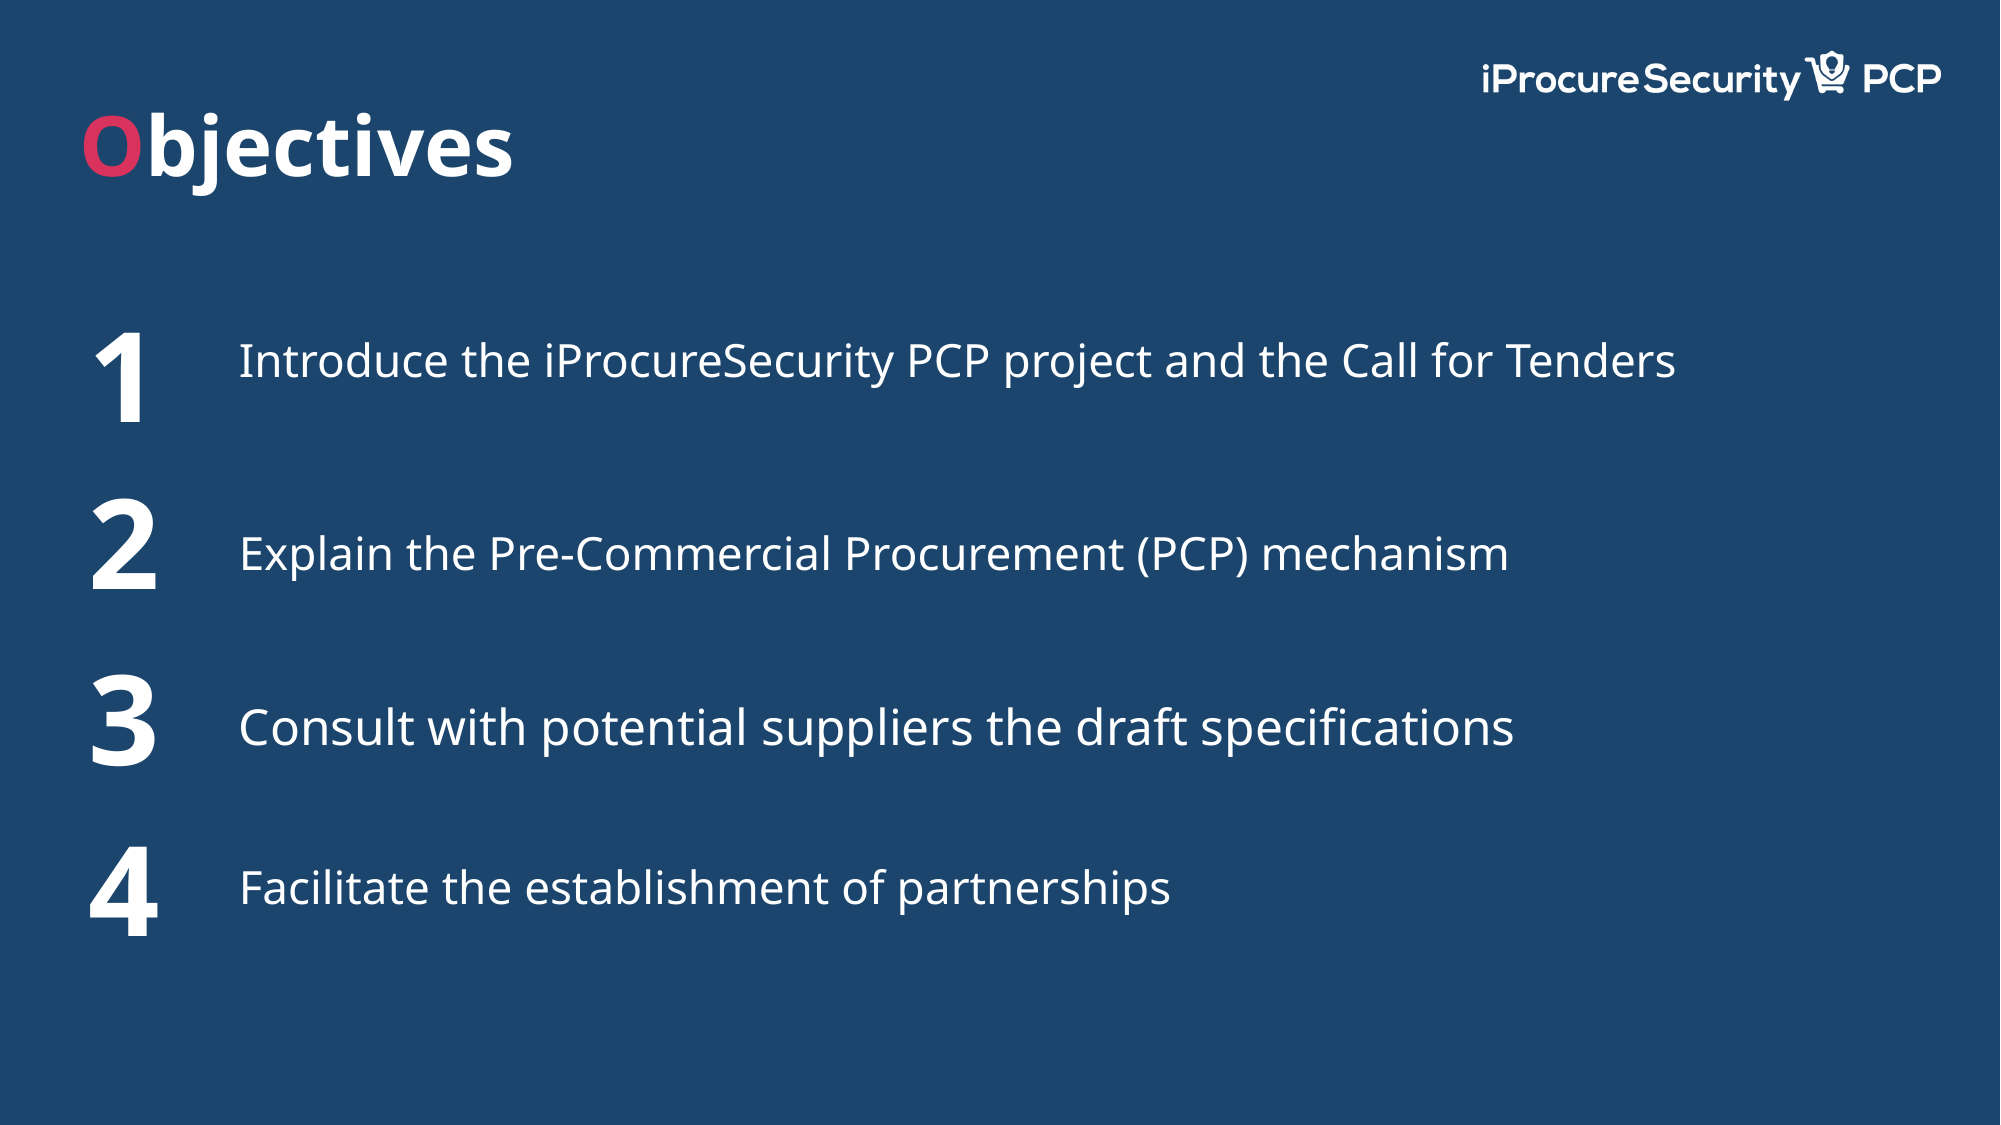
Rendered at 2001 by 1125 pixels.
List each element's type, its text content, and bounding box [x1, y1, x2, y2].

list Objectives [79, 104, 1430, 742]
text_box 3 [88, 699, 211, 782]
picture [1477, 47, 1946, 104]
text_box 1 [88, 334, 211, 445]
text_box Explain the Pre-Commercial Procurement (PCP) mechanism [223, 523, 1777, 603]
text_box 2 [88, 523, 211, 607]
text_box Consult with potential suppliers the draft specifications [223, 695, 1570, 775]
text_box Facilitate the establishment of partnerships [223, 857, 1591, 937]
text_box 4 [88, 870, 211, 953]
text_box Introduce the iProcureSecurity PCP project and the Call for Tenders [223, 330, 1872, 410]
